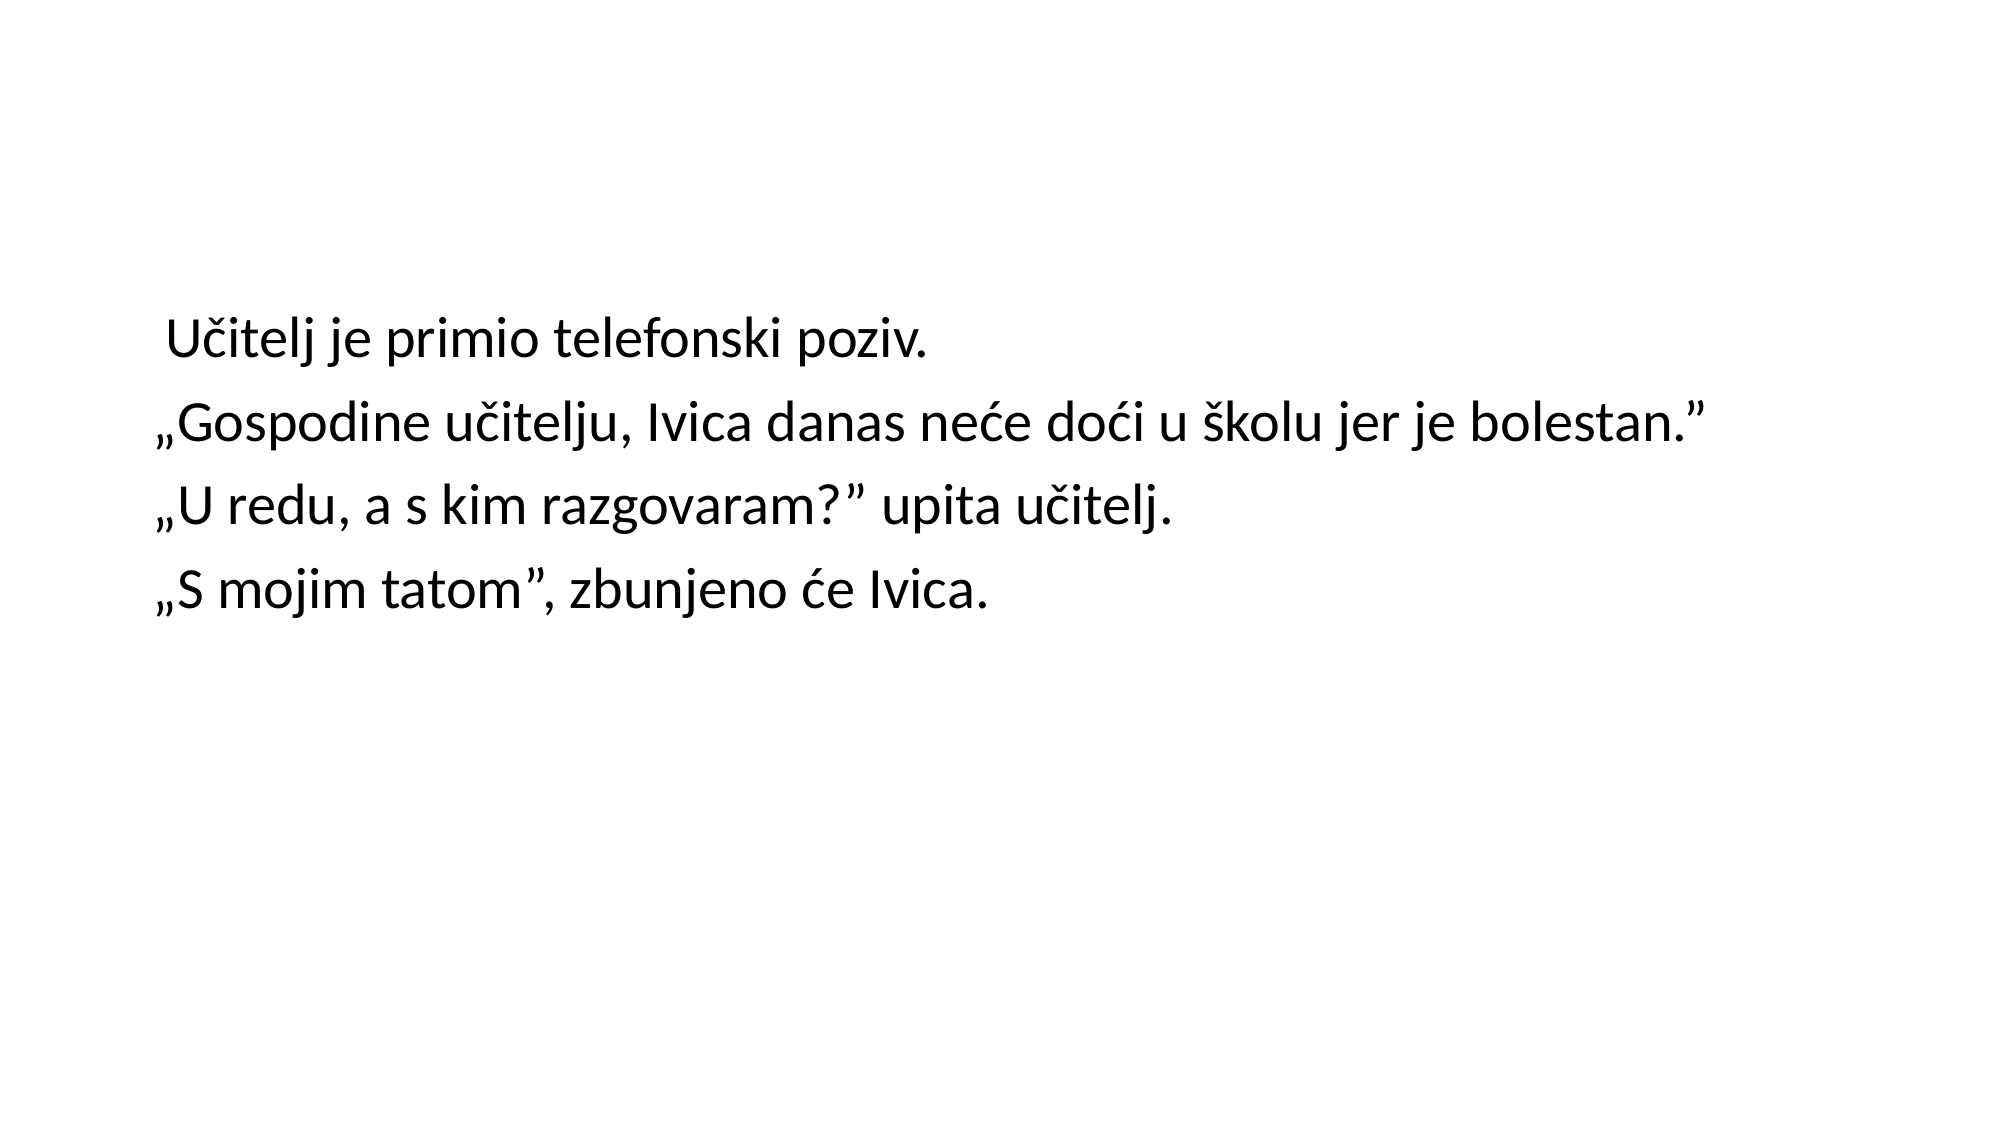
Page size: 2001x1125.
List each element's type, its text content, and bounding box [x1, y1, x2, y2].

list Učitelj je primio telefonski poziv. „Gospodine učitelju, Ivica danas neće doći u školu jer je bolestan.” „U redu, a s kim razgovaram?” upita učitelj. „S mojim tatom”, zbunjeno će Ivica. [137, 299, 1863, 1014]
